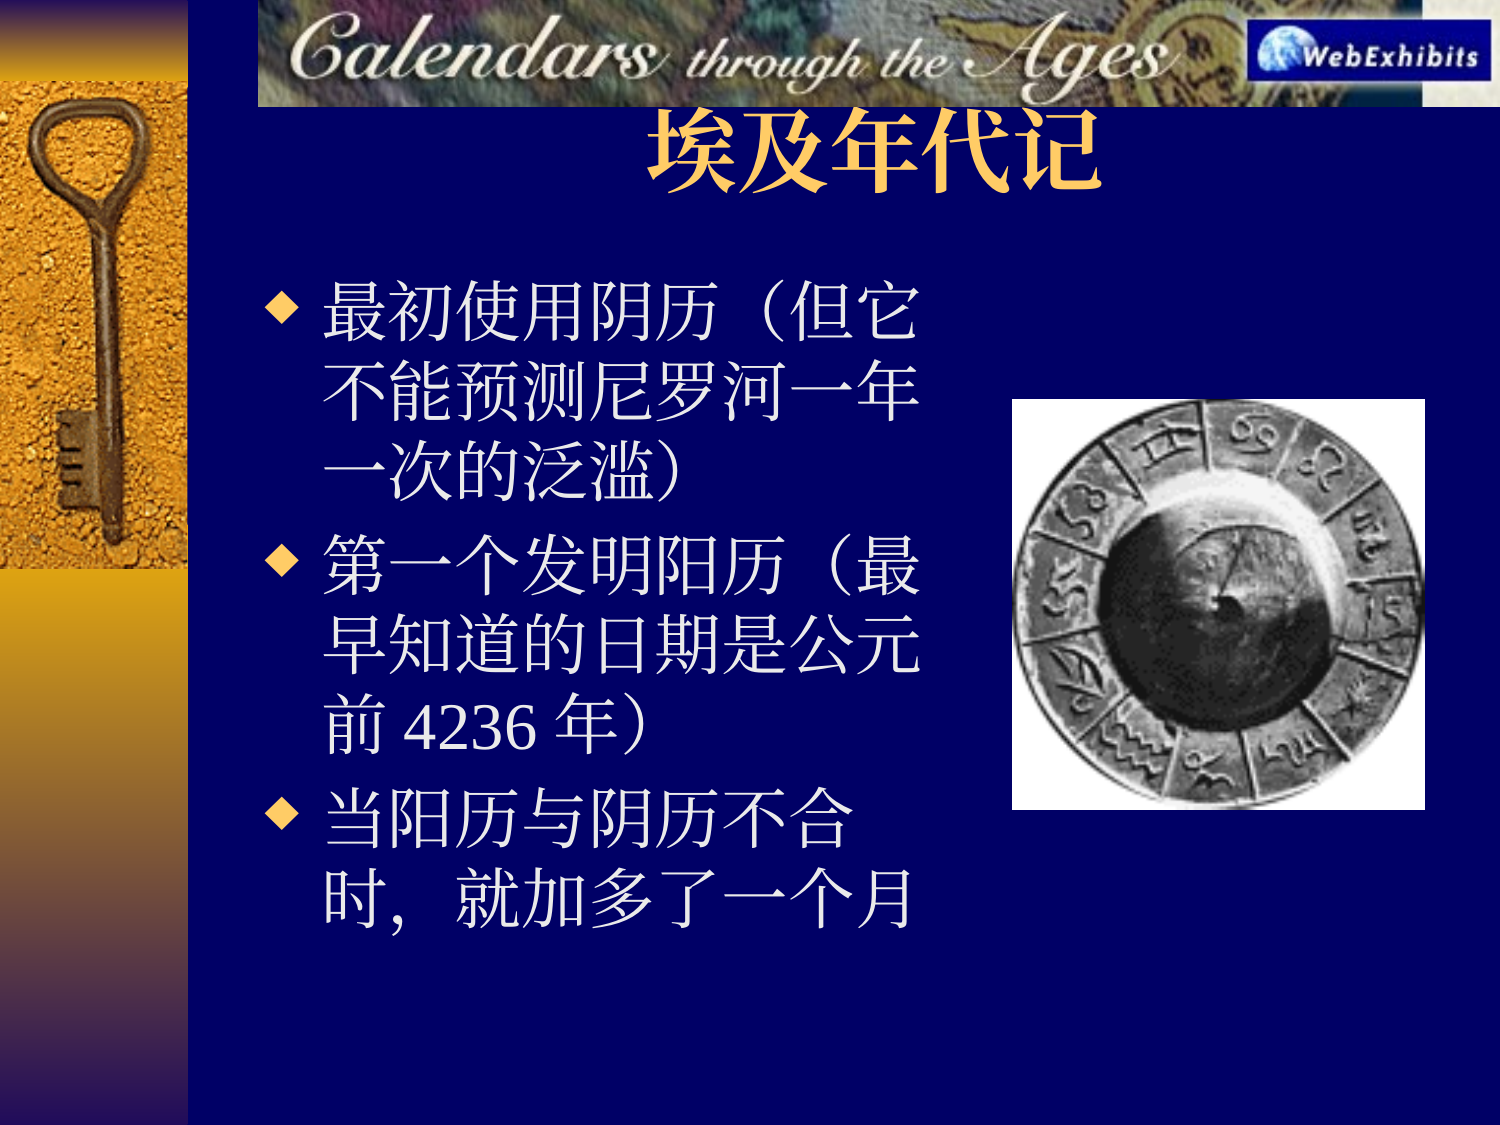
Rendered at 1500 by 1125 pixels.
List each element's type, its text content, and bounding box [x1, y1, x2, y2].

list 最初使用阴历（但它不能预测尼罗河一年一次的泛滥） 第一个发明阳历（最早知道的日期是公元前4236年） 当阳历与阴历不合时，就加多了一个月 [249, 262, 1000, 1088]
picture [257, 0, 1500, 107]
picture [1012, 399, 1426, 810]
title 埃及年代记 [237, 50, 1500, 248]
picture [0, 81, 188, 569]
